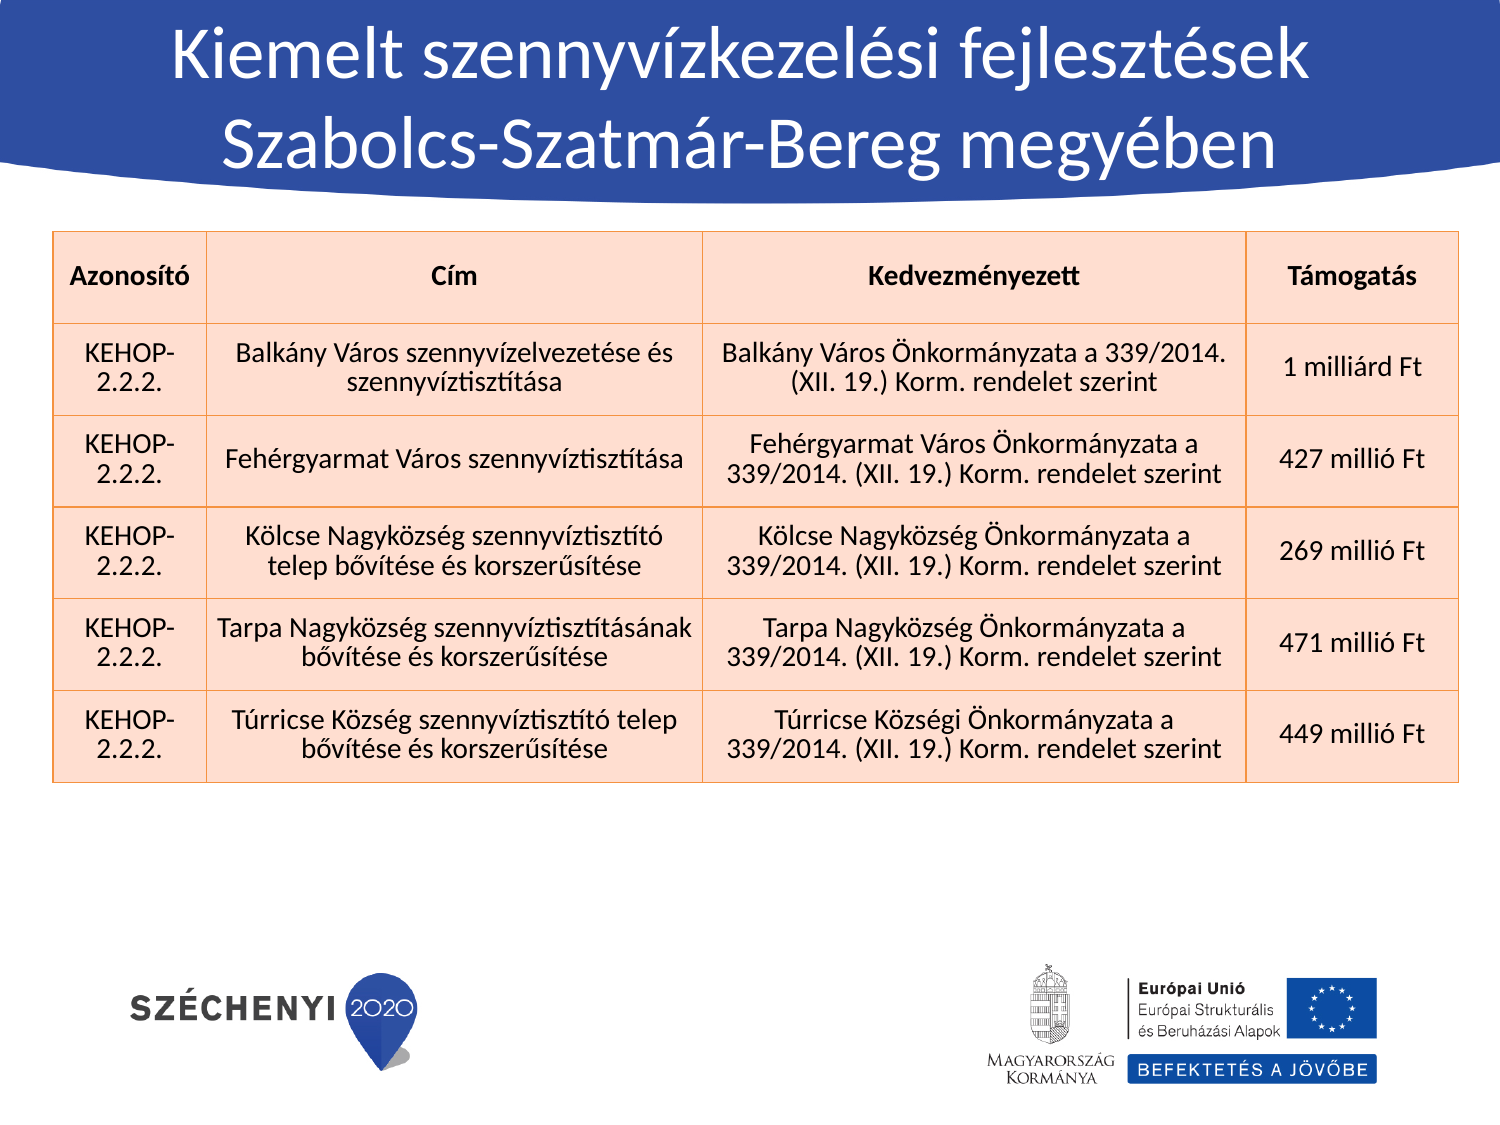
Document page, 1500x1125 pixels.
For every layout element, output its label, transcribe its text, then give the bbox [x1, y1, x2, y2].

table_header Kedvezményezett [703, 232, 1245, 323]
table_cell KEHOP-2.2.2. [54, 416, 206, 506]
picture [0, 0, 1500, 1125]
table_cell 1 milliárd Ft [1247, 324, 1458, 415]
table_cell Fehérgyarmat Város Önkormányzata a 339/2014. (XII. 19.) Korm. rendelet szerint [703, 416, 1245, 506]
table_header Cím [207, 232, 702, 323]
table_cell Fehérgyarmat Város szennyvíztisztítása [207, 416, 702, 506]
table_cell 427 millió Ft [1247, 416, 1458, 506]
title Kiemelt szennyvízkezelési fejlesztések Szabolcs-Szatmár-Bereg megyében [75, 0, 1425, 188]
table_cell Kölcse Nagyközség szennyvíztisztító telep bővítése és korszerűsítése [207, 508, 702, 598]
table_cell KEHOP-2.2.2. [54, 691, 206, 782]
table_cell Balkány Város Önkormányzata a 339/2014. (XII. 19.) Korm. rendelet szerint [703, 324, 1245, 415]
table_cell 269 millió Ft [1247, 508, 1458, 598]
table_cell 471 millió Ft [1247, 599, 1458, 690]
table_cell Tarpa Nagyközség Önkormányzata a 339/2014. (XII. 19.) Korm. rendelet szerint [703, 599, 1245, 690]
table_header Azonosító [54, 232, 206, 323]
table_cell Túrricse Község szennyvíztisztító telep bővítése és korszerűsítése [207, 691, 702, 782]
table_cell KEHOP-2.2.2. [54, 599, 206, 690]
table_cell Balkány Város szennyvízelvezetése és szennyvíztisztítása [207, 324, 702, 415]
table_cell KEHOP-2.2.2. [54, 324, 206, 415]
table_cell Tarpa Nagyközség szennyvíztisztításának bővítése és korszerűsítése [207, 599, 702, 690]
table_cell KEHOP-2.2.2. [54, 508, 206, 598]
table_cell Kölcse Nagyközség Önkormányzata a 339/2014. (XII. 19.) Korm. rendelet szerint [703, 508, 1245, 598]
table_header Támogatás [1247, 232, 1458, 323]
table_cell 449 millió Ft [1247, 691, 1458, 782]
table_cell Túrricse Községi Önkormányzata a 339/2014. (XII. 19.) Korm. rendelet szerint [703, 691, 1245, 782]
